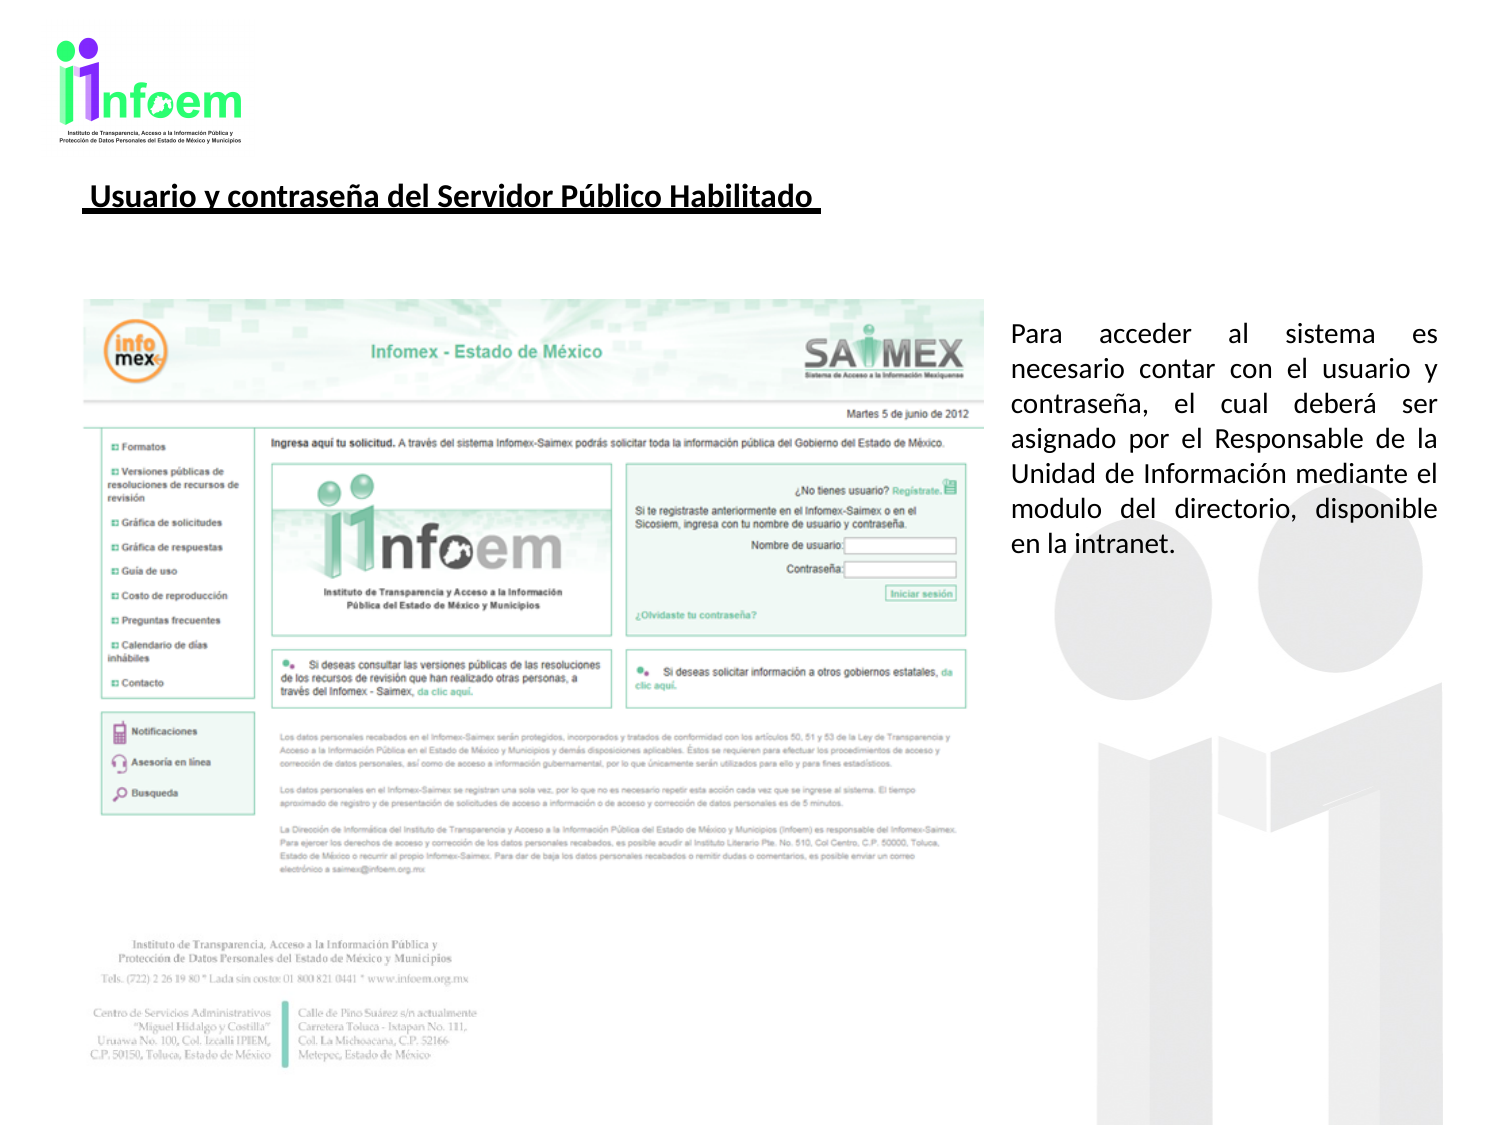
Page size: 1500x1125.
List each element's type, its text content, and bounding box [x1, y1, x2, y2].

picture [1003, 35, 1500, 1125]
picture [81, 299, 984, 882]
picture [41, 19, 255, 157]
text_box Para acceder al sistema es necesario contar con el usuario y contraseña, el cual deberá ser asignado por el Responsable de la Unidad de Información mediante el modulo del directorio, disponible en la intranet. [996, 307, 1454, 567]
picture [29, 909, 550, 1103]
text_box Usuario y contraseña del Servidor Público Habilitado [74, 167, 829, 222]
